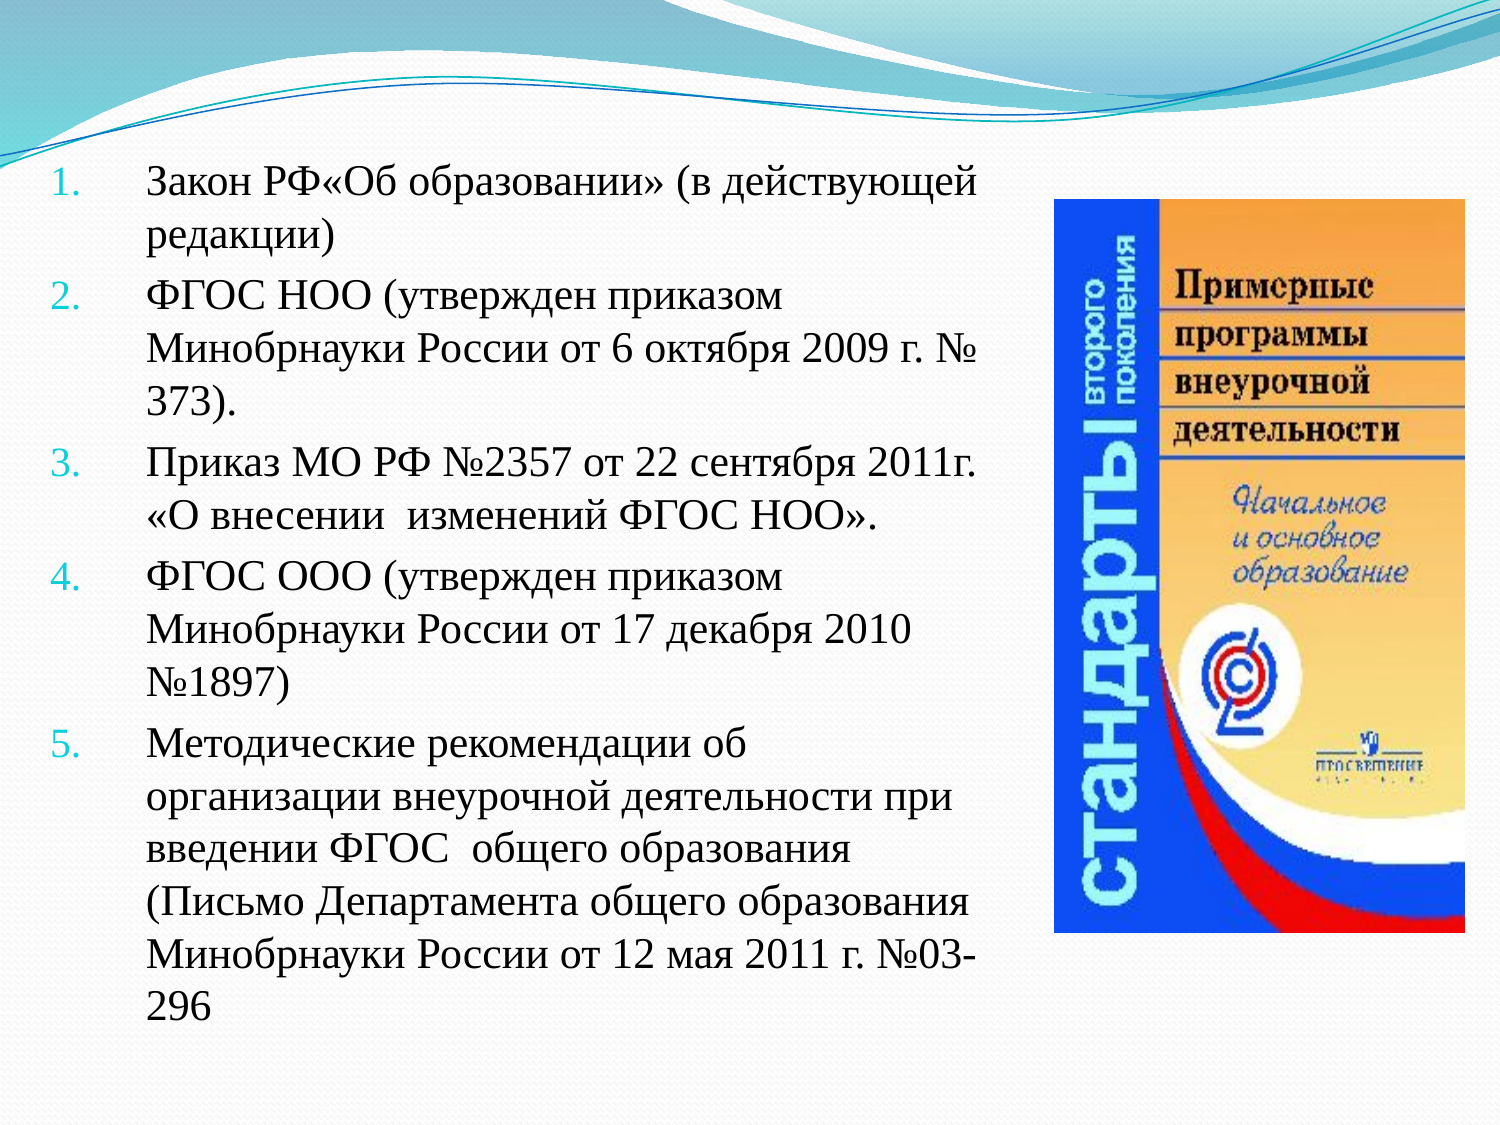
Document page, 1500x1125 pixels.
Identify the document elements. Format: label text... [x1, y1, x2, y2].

list Закон РФ«Об образовании» (в действующей редакции) ФГОС НОО (утвержден приказом Минобрнауки России от 6 октября 2009 г. № 373). Приказ МО РФ №2357 от 22 сентября 2011г. «О внесении изменений ФГОС НОО». ФГОС ООО (утвержден приказом Минобрнауки России от 17 декабря 2010 №1897) Методические рекомендации об организации внеурочной деятельности при введении ФГОС общего образования (Письмо Департамента общего образования Минобрнауки России от 12 мая 2011 г. №03-296 [35, 78, 997, 1055]
picture [1054, 198, 1466, 933]
